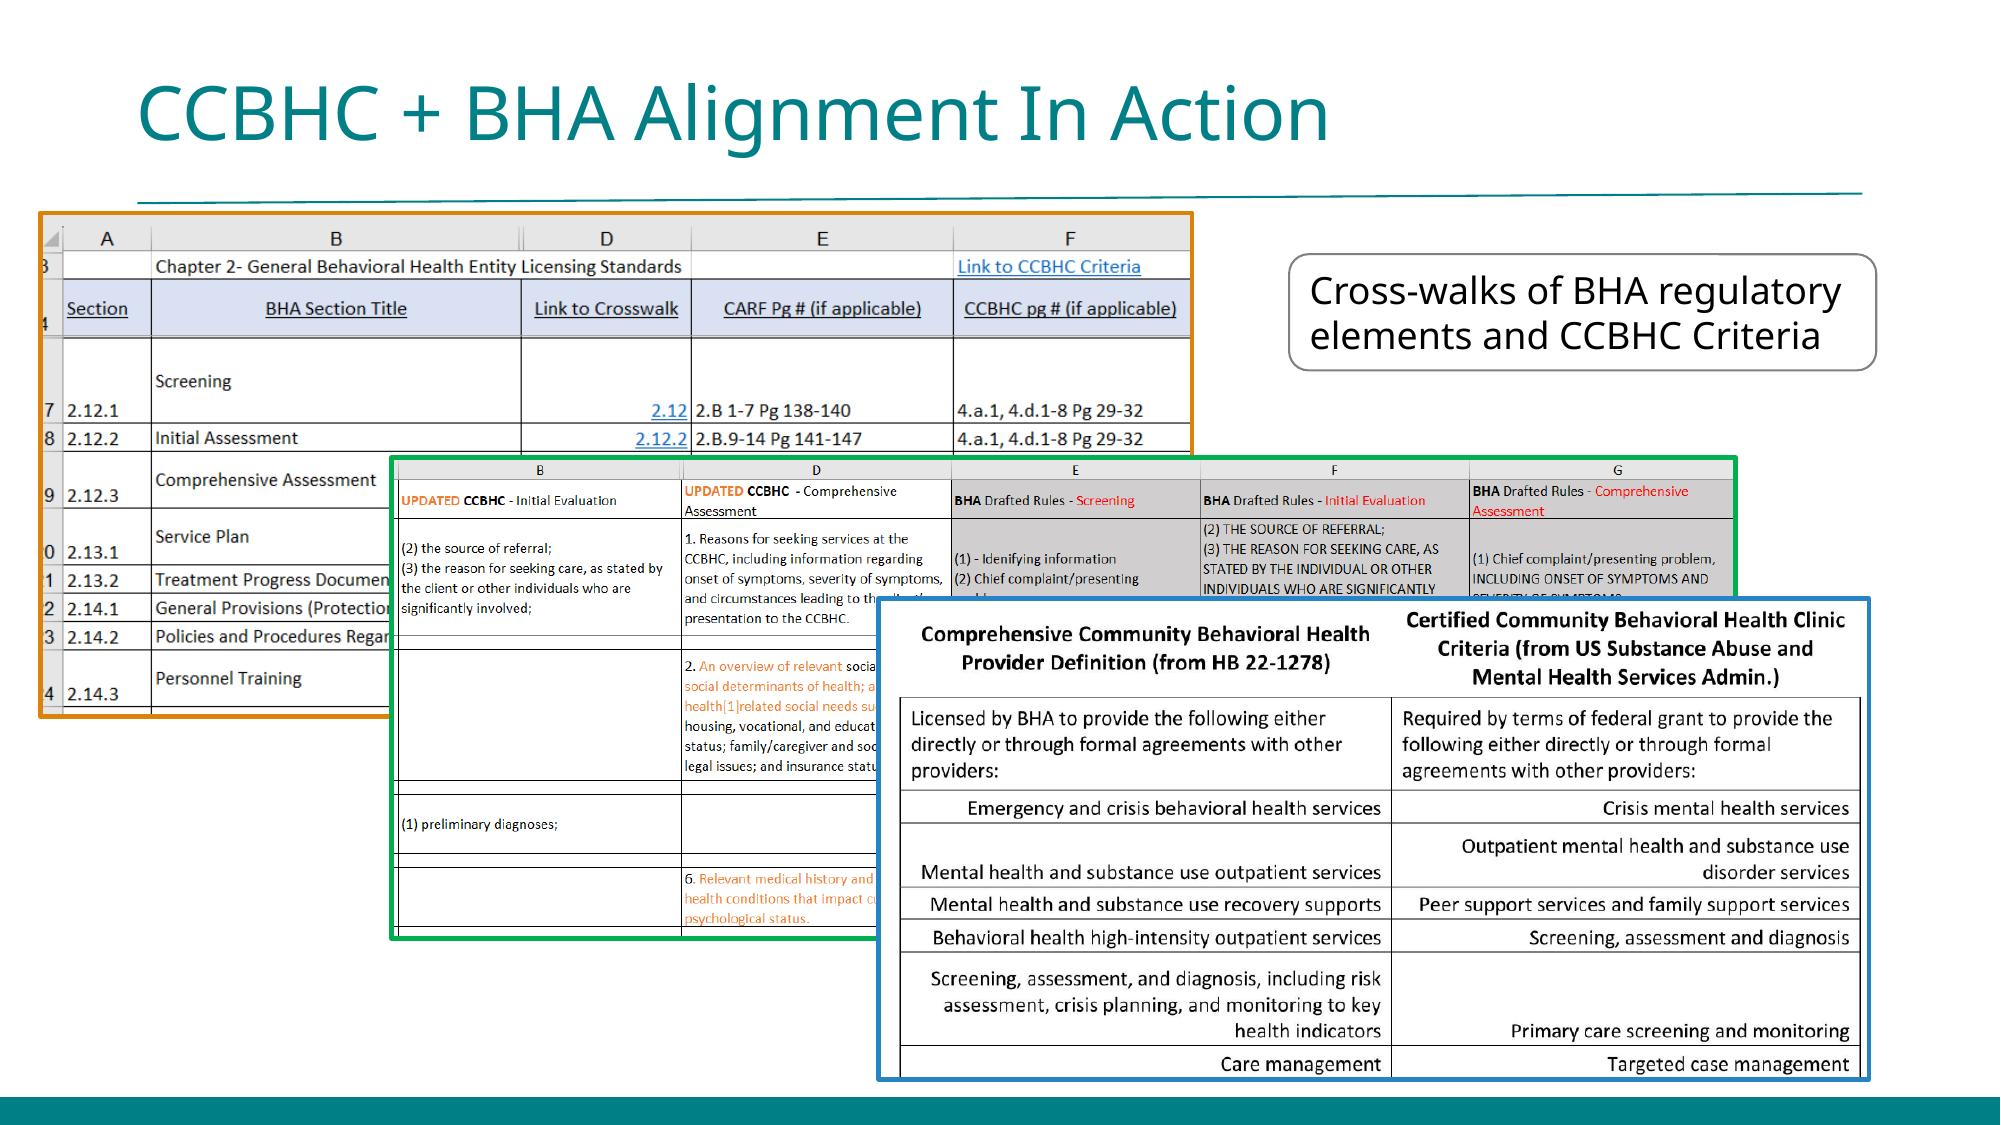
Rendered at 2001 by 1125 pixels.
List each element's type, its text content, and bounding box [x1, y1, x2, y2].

picture [42, 215, 1867, 1077]
title CCBHC + BHA Alignment In Action [121, 39, 1979, 192]
text_box Cross-walks of BHA regulatory elements and CCBHC Criteria [1288, 253, 1878, 372]
picture [0, 0, 2000, 838]
text_box [0, 838, 2000, 1098]
picture [0, 1098, 2000, 1125]
